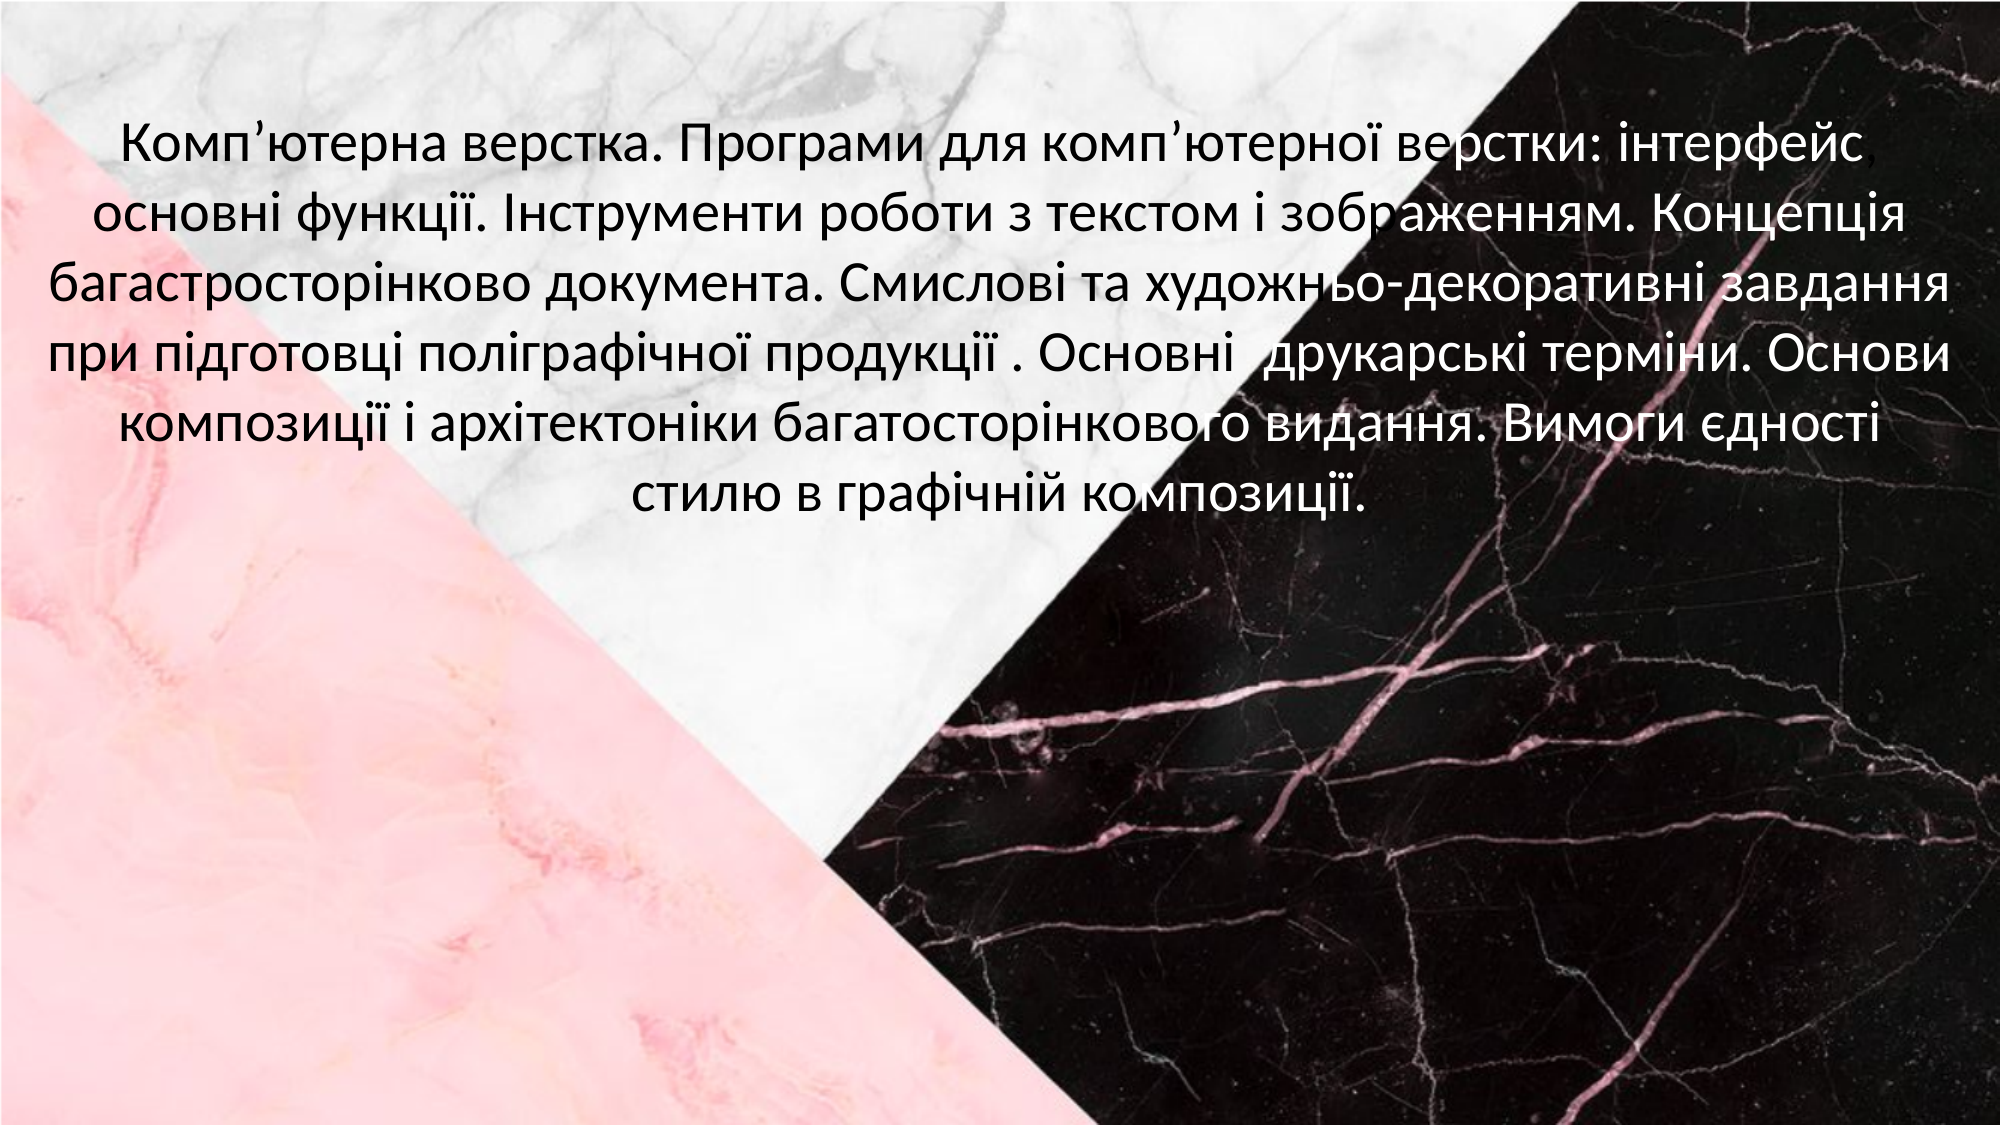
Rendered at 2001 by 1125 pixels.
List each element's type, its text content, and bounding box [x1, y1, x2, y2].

picture [3, 0, 2000, 1125]
text_box Комп’ютерна верстка. Програми для комп’ютерної верстки: інтерфейс, основні функції. Інструменти роботи з текстом і зображенням. Концепція багастросторінково документа. Смислові та художньо-декоративні завдання при підготовці поліграфічної продукції . Основні друкарські терміни. Основи композиції і архітектоніки багатосторінкового видання. Вимоги єдності стилю в графічній композиції. [23, 95, 437, 531]
text_box Комп’ютерна верстка. Програми для комп’ютерної верстки: інтерфейс, основні функції. Інструменти роботи з текстом і зображенням. Концепція багастросторінково документа. Смислові та художньо-декоративні завдання при підготовці поліграфічної продукції . Основні друкарські терміни. Основи композиції і архітектоніки багатосторінкового видання. Вимоги єдності стилю в графічній композиції. [1563, 95, 1977, 531]
